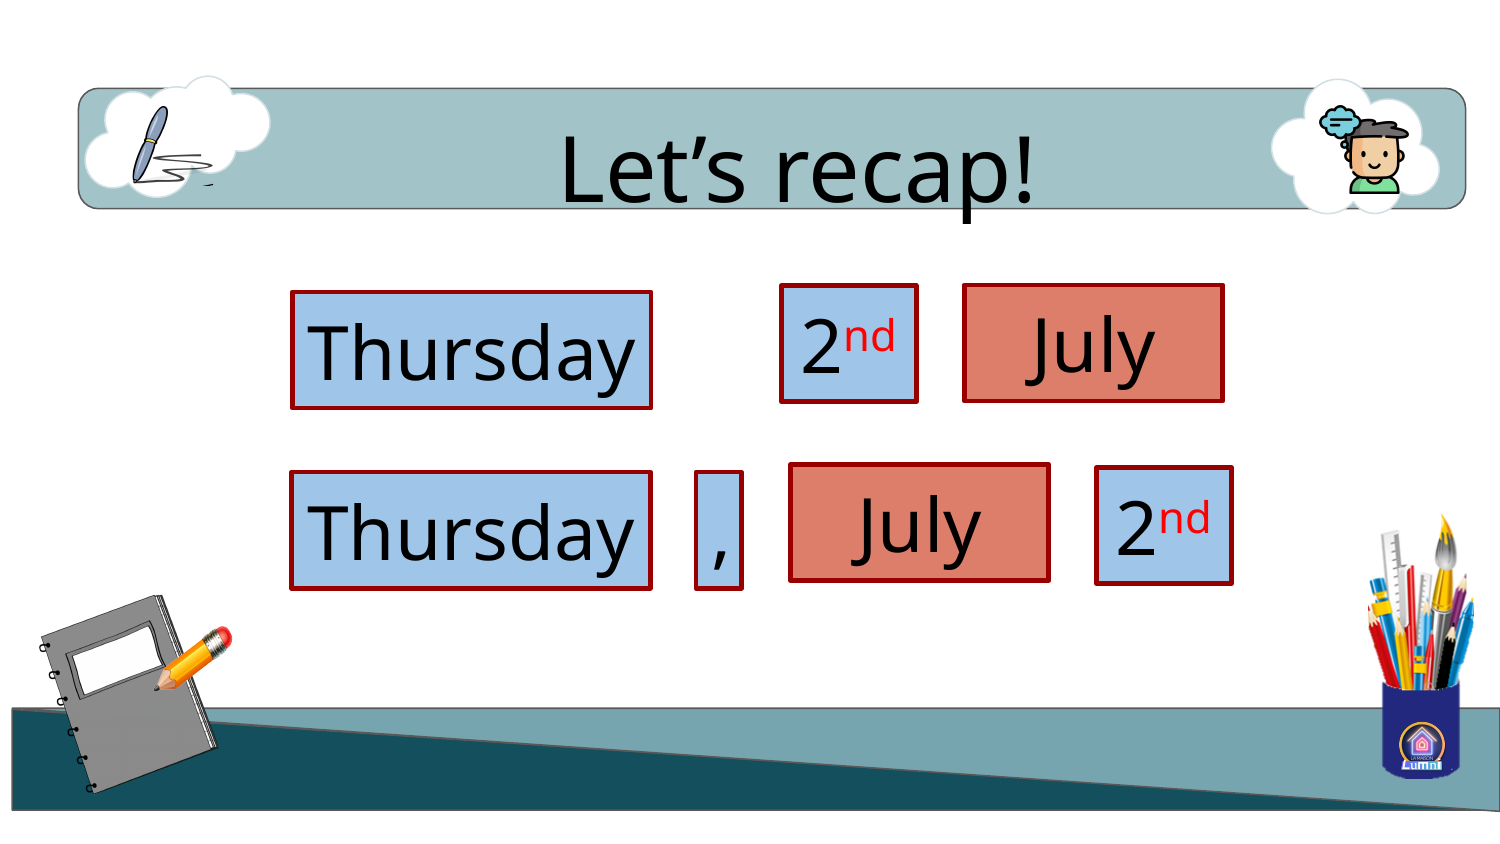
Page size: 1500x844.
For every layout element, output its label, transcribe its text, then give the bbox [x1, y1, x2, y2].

picture [34, 589, 256, 798]
text_box , [695, 472, 742, 589]
text_box 2nd [1096, 467, 1232, 584]
text_box Thursday [292, 291, 652, 409]
text_box July [964, 284, 1223, 402]
picture [132, 105, 214, 186]
text_box Let’s recap! [319, 96, 1275, 197]
picture [1359, 513, 1485, 782]
picture [1319, 105, 1409, 195]
text_box Thursday [291, 472, 651, 589]
text_box 2nd [781, 285, 917, 402]
text_box July [790, 464, 1049, 581]
